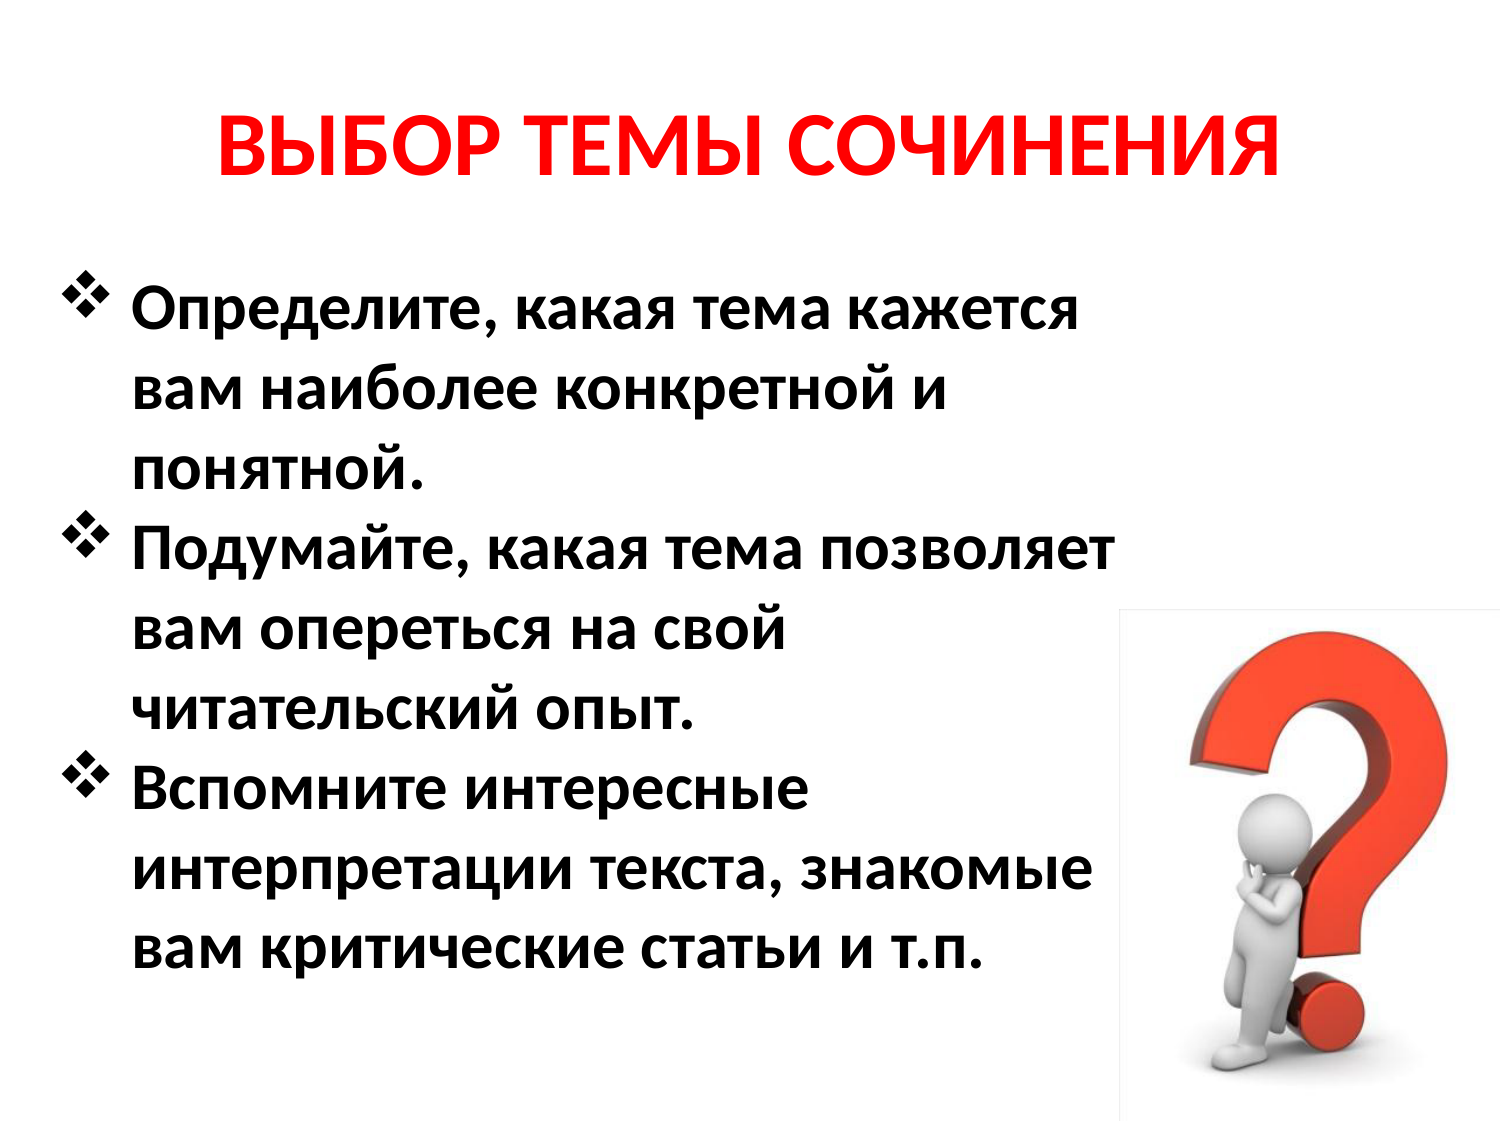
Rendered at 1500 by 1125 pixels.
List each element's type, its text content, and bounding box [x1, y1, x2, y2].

title ВЫБОР ТЕМЫ СОЧИНЕНИЯ [75, 45, 1425, 233]
text_box Определите, какая тема кажется вам наиболее конкретной и понятной. Подумайте, какая тема позволяет вам опереться на свой читательский опыт. Вспомните интересные интерпретации текста, знакомые вам критические статьи и т.п. [41, 255, 1173, 990]
picture [1119, 609, 1500, 1121]
